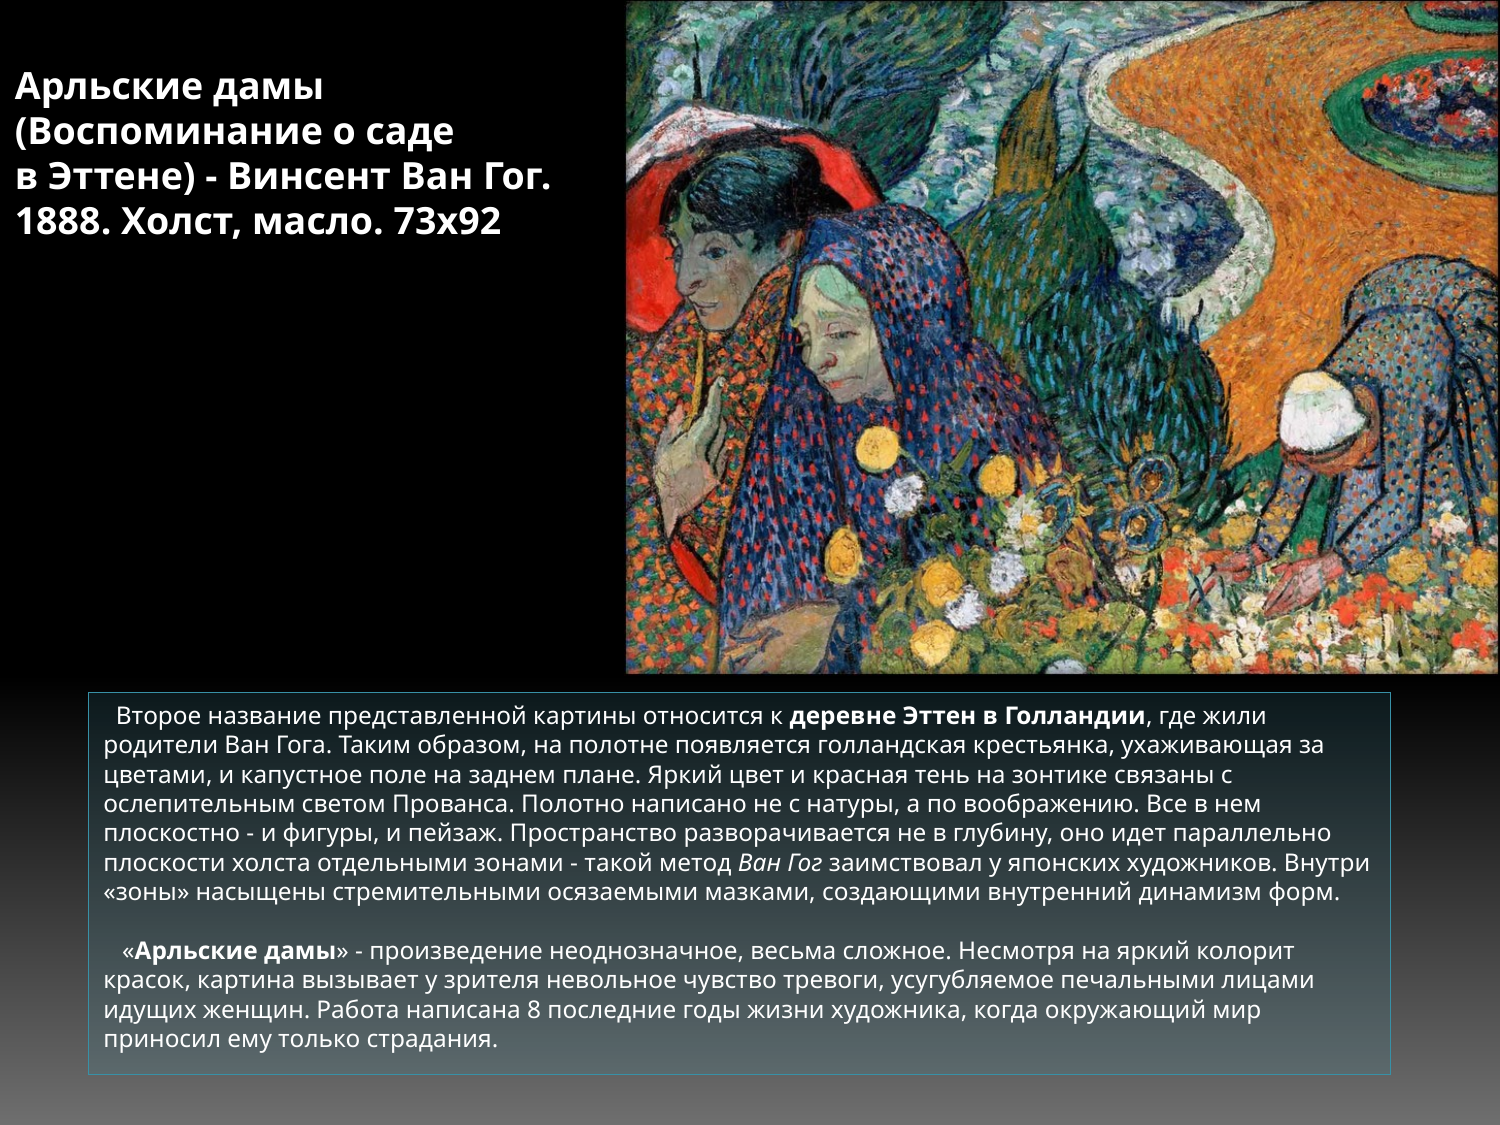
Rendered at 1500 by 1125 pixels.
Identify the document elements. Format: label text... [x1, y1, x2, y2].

text_box Арльские дамы (Воспоминание о саде в Эттене) - Винсент Ван Гог. 1888. Холст, масло. 73х92 [0, 54, 614, 250]
list Второе название представленной картины относится к деревне Эттен в Голландии, где жили родители Ван Гога. Таким образом, на полотне появляется голландская крестьянка, ухаживающая за цветами, и капустное поле на заднем плане. Яркий цвет и красная тень на зонтике связаны с ослепительным светом Прованса. Полотно написано не с натуры, а по воображению. Все в нем плоскостно - и фигуры, и пейзаж. Пространство разворачивается не в глубину, оно идет параллельно плоскости холста отдельными зонами - такой метод Ван Гог заимствовал у японских художников. Внутри «зоны» насыщены стремительными осязаемыми мазками, создающими внутренний динамизм форм. «Арльские дамы» - произведение неоднозначное, весьма сложное. Несмотря на яркий колорит красок, картина вызывает у зрителя невольное чувство тревоги, усугубляемое печальными лицами идущих женщин. Работа написана 8 последние годы жизни художника, когда окружающий мир приносил ему только страдания. [88, 692, 1391, 1075]
picture [624, 0, 1500, 676]
